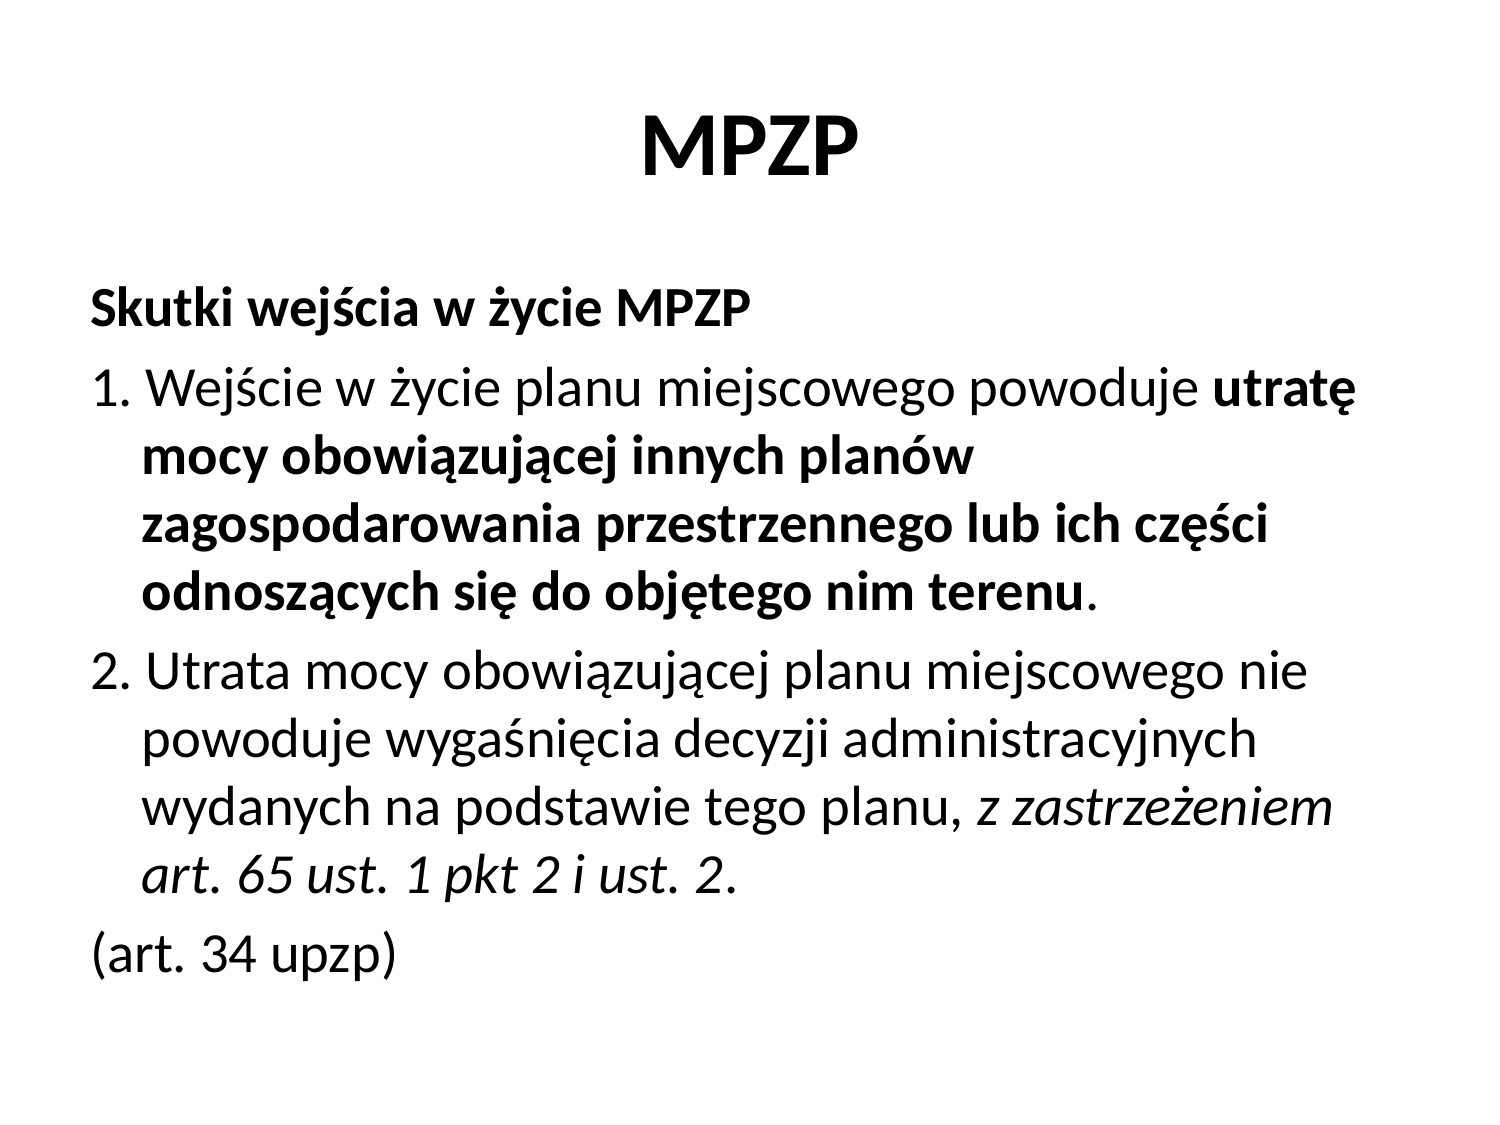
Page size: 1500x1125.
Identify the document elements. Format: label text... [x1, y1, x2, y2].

list Skutki wejścia w życie MPZP 1. Wejście w życie planu miejscowego powoduje utratę mocy obowiązującej innych planów zagospodarowania przestrzennego lub ich części odnoszących się do objętego nim terenu. 2. Utrata mocy obowiązującej planu miejscowego nie powoduje wygaśnięcia decyzji administracyjnych wydanych na podstawie tego planu, z zastrzeżeniem art. 65 ust. 1 pkt 2 i ust. 2. (art. 34 upzp) [75, 262, 1425, 1005]
title MPZP [75, 45, 1425, 233]
